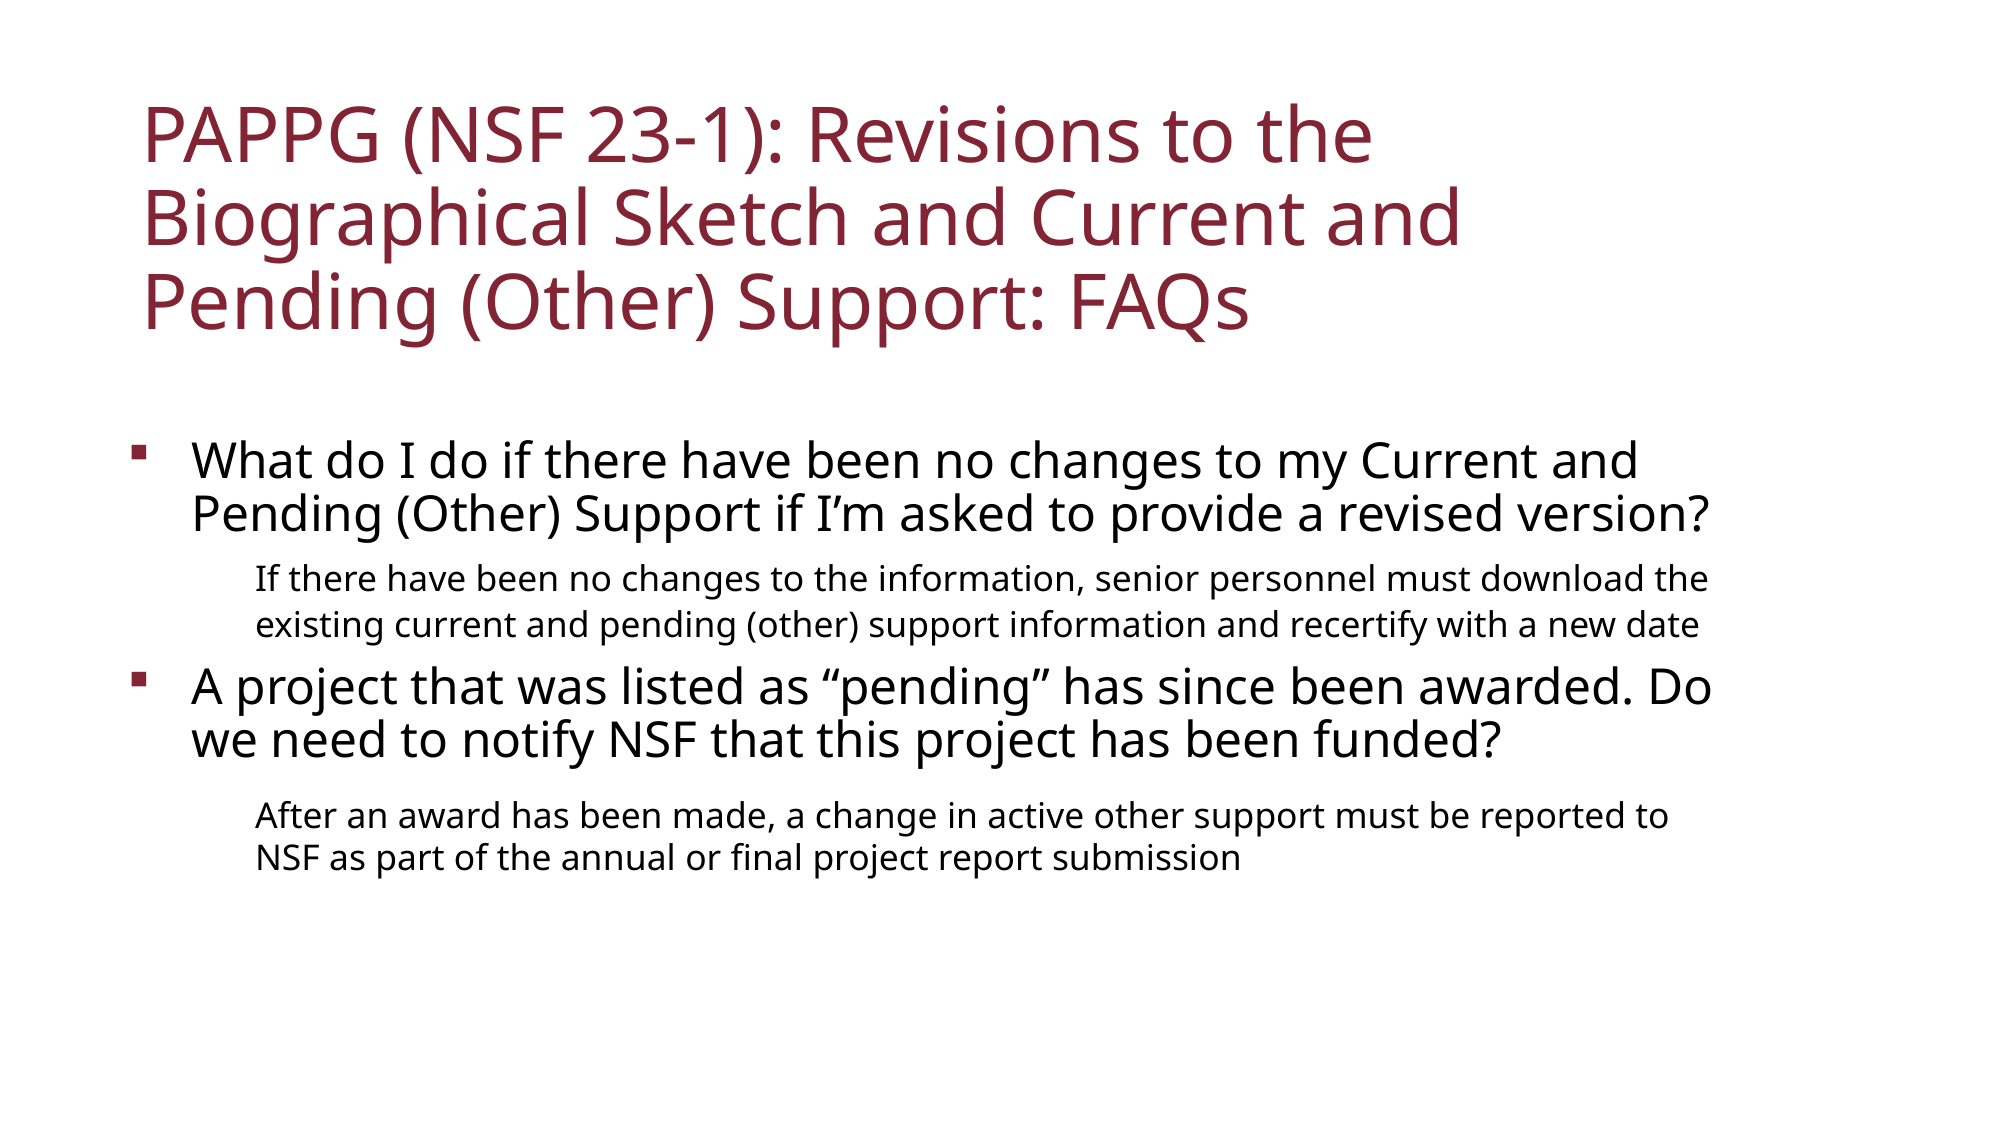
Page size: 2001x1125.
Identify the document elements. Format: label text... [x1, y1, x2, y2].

subtitle What do I do if there have been no changes to my Current and Pending (Other) Support if I’m asked to provide a revised version? If there have been no changes to the information, senior personnel must download the existing current and pending (other) support information and recertify with a new date A project that was listed as “pending” has since been awarded. Do we need to notify NSF that this project has been funded? After an award has been made, a change in active other support must be reported to NSF as part of the annual or final project report submission [112, 427, 1750, 994]
title PAPPG (NSF 23-1): Revisions to the Biographical Sketch and Current and Pending (Other) Support: FAQs [126, 174, 1627, 354]
